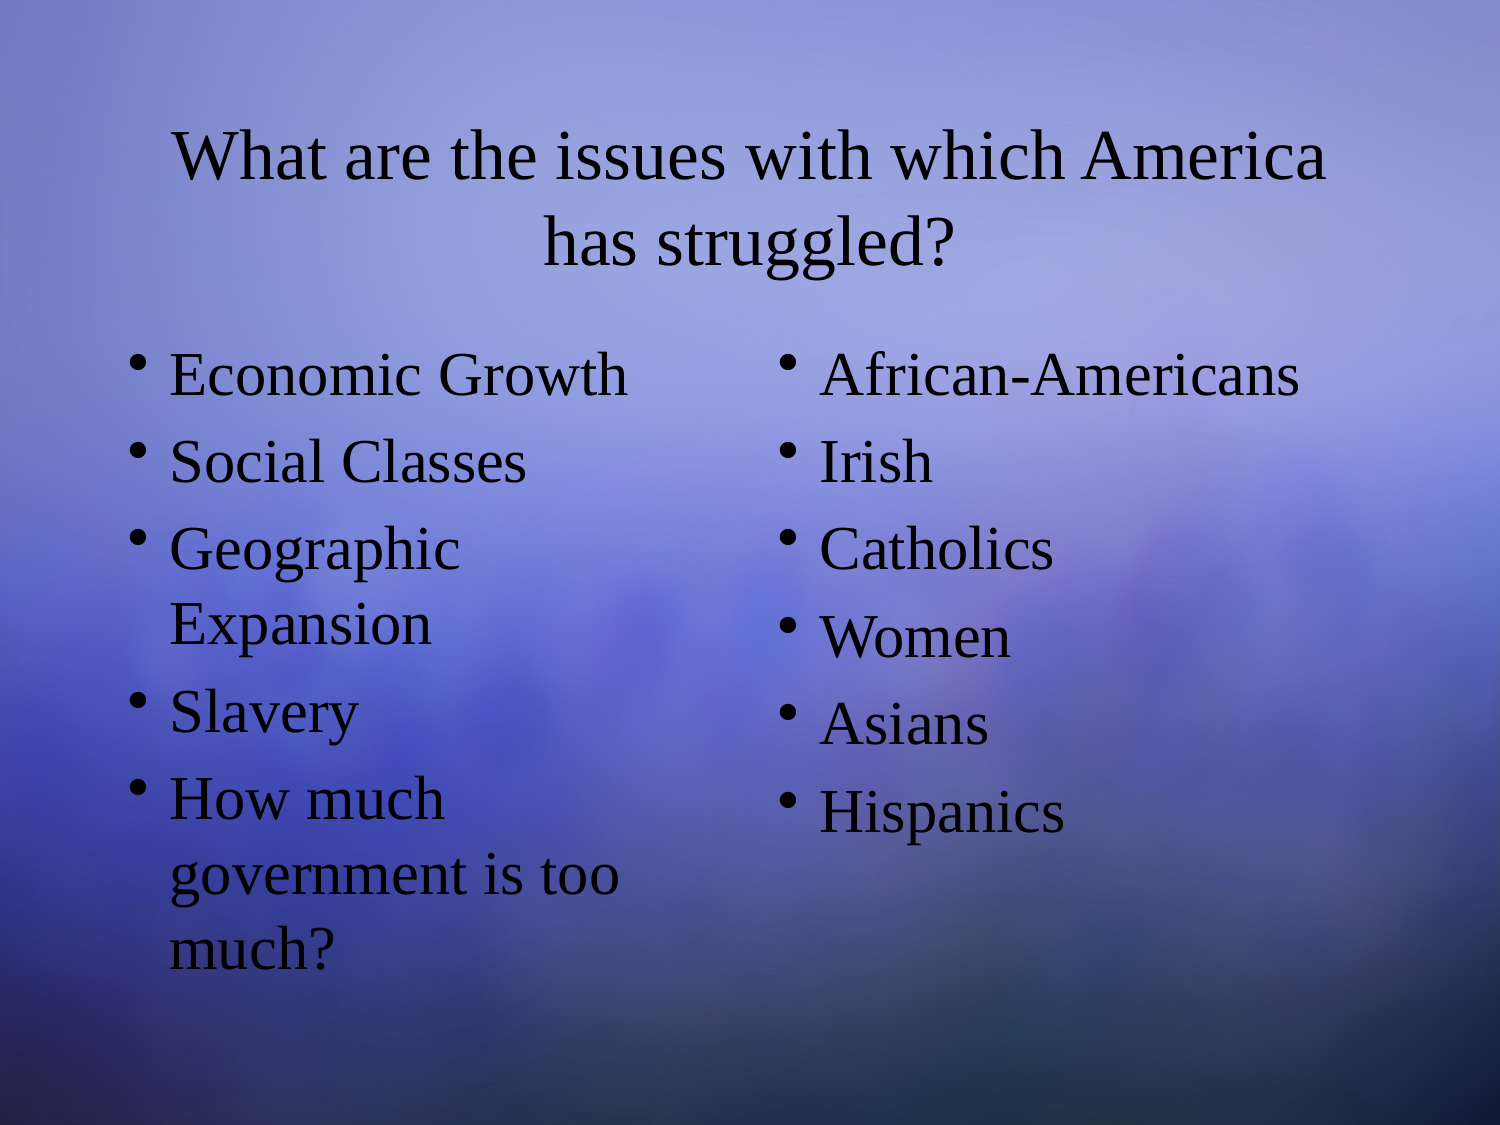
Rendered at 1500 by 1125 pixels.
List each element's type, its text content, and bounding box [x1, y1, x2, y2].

title What are the issues with which America has struggled? [112, 99, 1388, 288]
picture [0, 0, 1500, 1125]
list African-Americans Irish Catholics Women Asians Hispanics [762, 324, 1388, 1000]
list Economic Growth Social Classes Geographic Expansion Slavery How much government is too much? [112, 324, 738, 1000]
